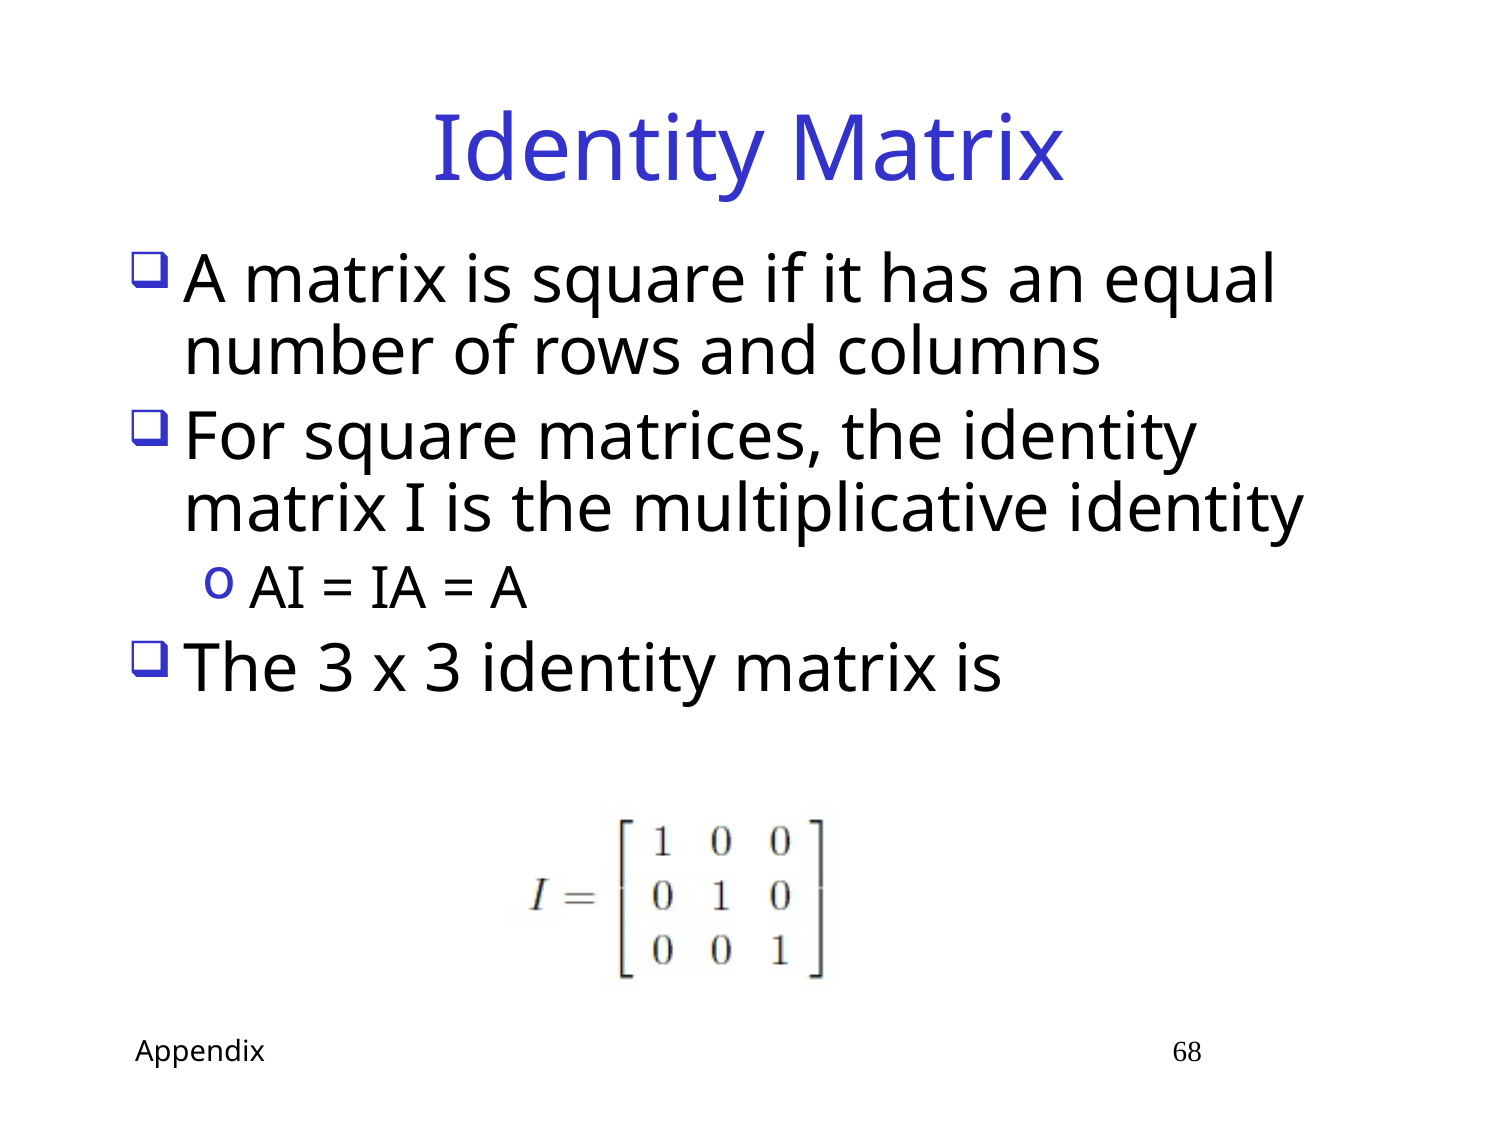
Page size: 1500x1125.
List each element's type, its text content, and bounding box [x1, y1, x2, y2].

picture [501, 789, 863, 1013]
footer Appendix 68 [112, 1024, 1401, 1101]
title Identity Matrix [112, 49, 1388, 237]
list A matrix is square if it has an equal number of rows and columns For square matrices, the identity matrix I is the multiplicative identity AI = IA = A The 3 x 3 identity matrix is [112, 237, 1401, 801]
